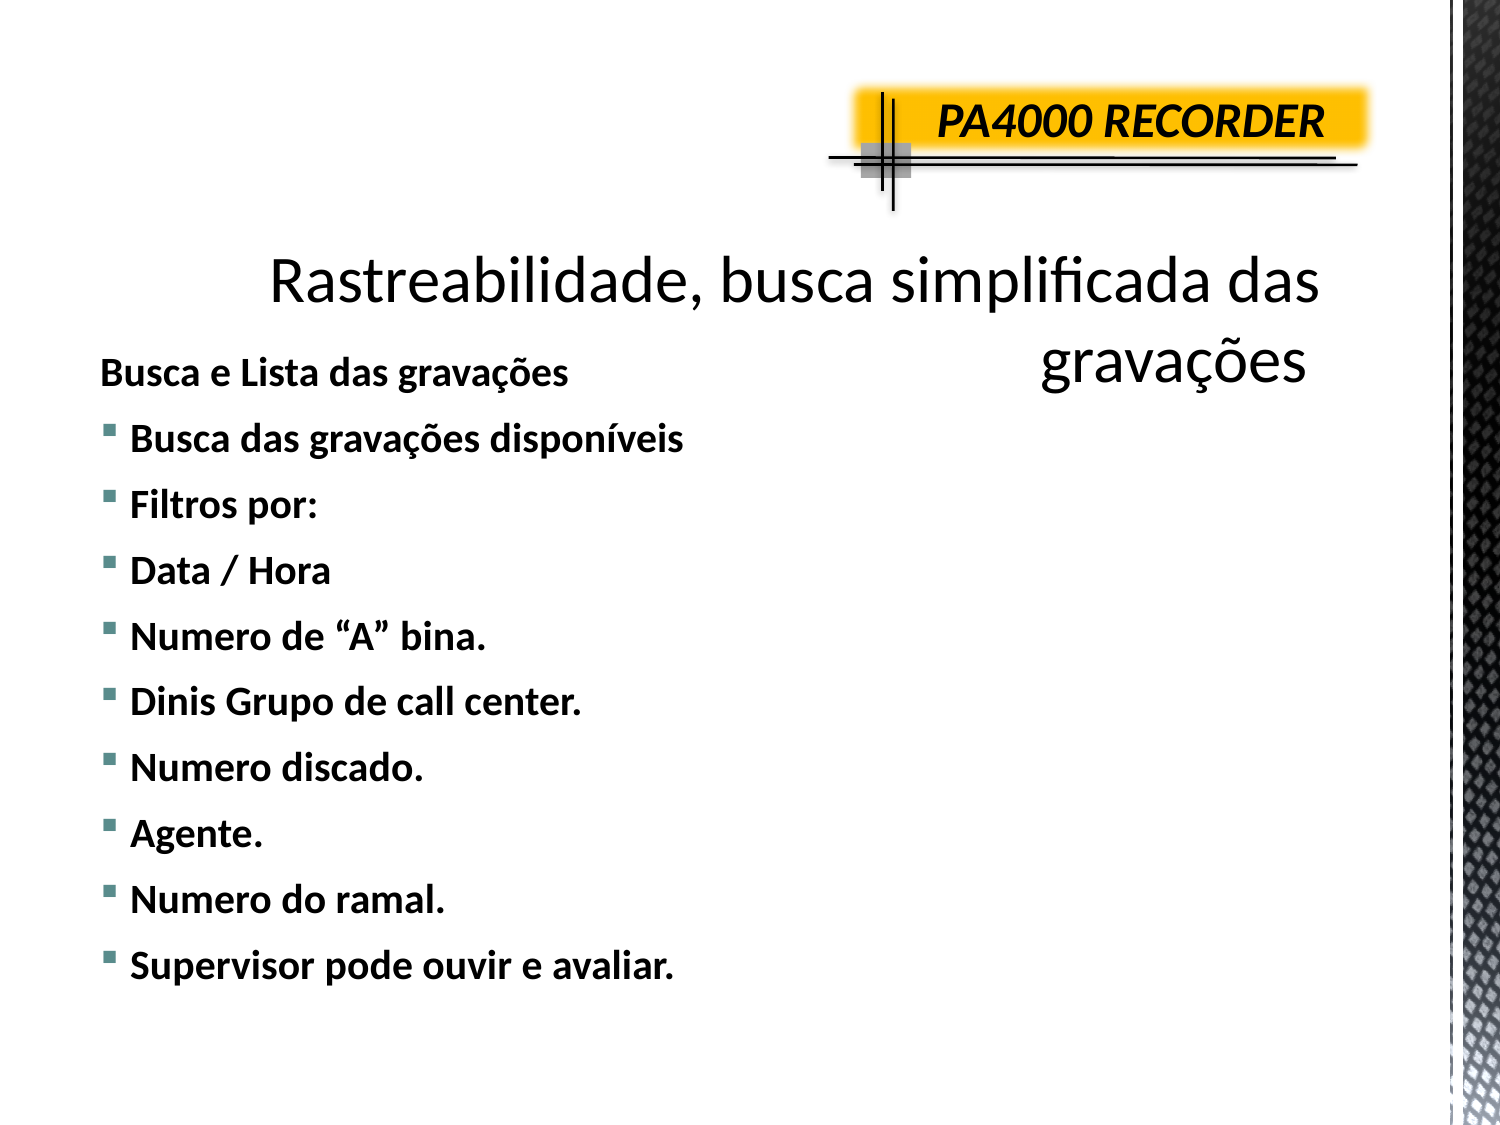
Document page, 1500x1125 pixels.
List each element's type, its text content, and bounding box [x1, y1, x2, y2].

title Rastreabilidade, busca simplificada das gravações [230, 148, 1336, 288]
list Busca e Lista das gravações Busca das gravações disponíveis Filtros por: Data / Hora Numero de “A” bina. Dinis Grupo de call center. Numero discado. Agente. Numero do ramal. Supervisor pode ouvir e avaliar. [100, 337, 1375, 940]
picture [1447, 0, 1500, 1125]
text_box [828, 77, 1377, 212]
